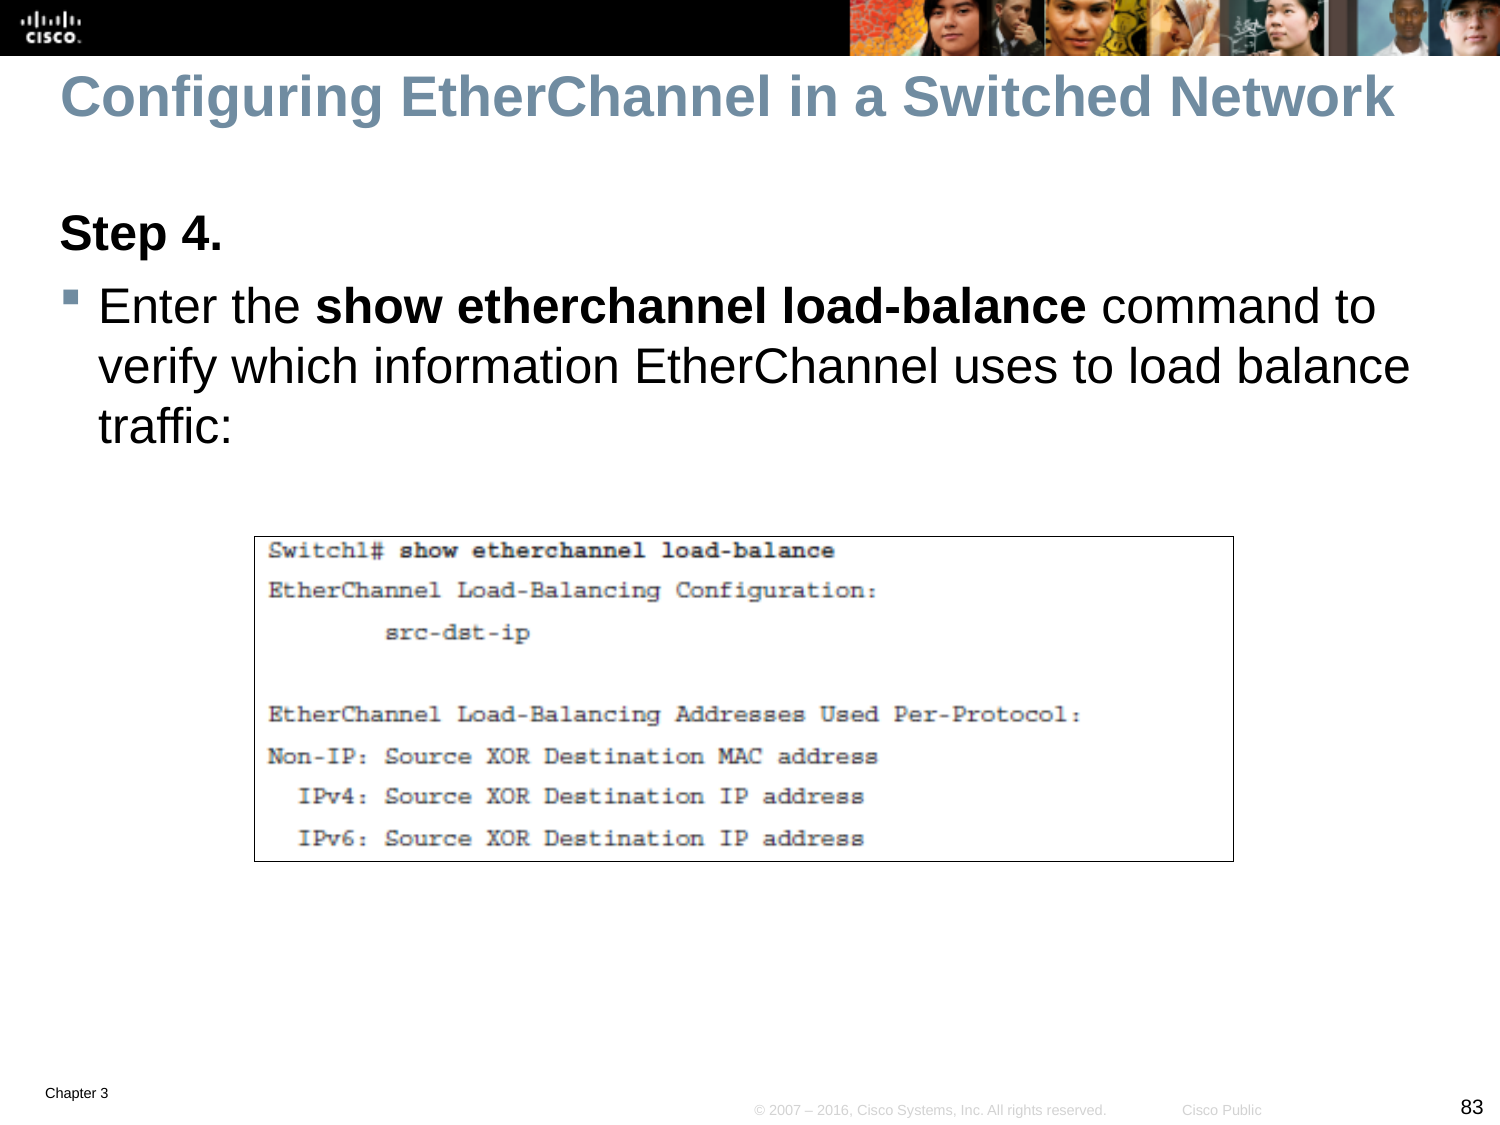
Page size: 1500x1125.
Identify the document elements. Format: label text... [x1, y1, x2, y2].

list Step 4. Enter the show etherchannel load-balance command to verify which information EtherChannel uses to load balance traffic: [45, 193, 1444, 1037]
picture [0, 0, 1500, 56]
picture [254, 535, 1234, 862]
title Configuring EtherChannel in a Switched Network [45, 59, 1444, 182]
